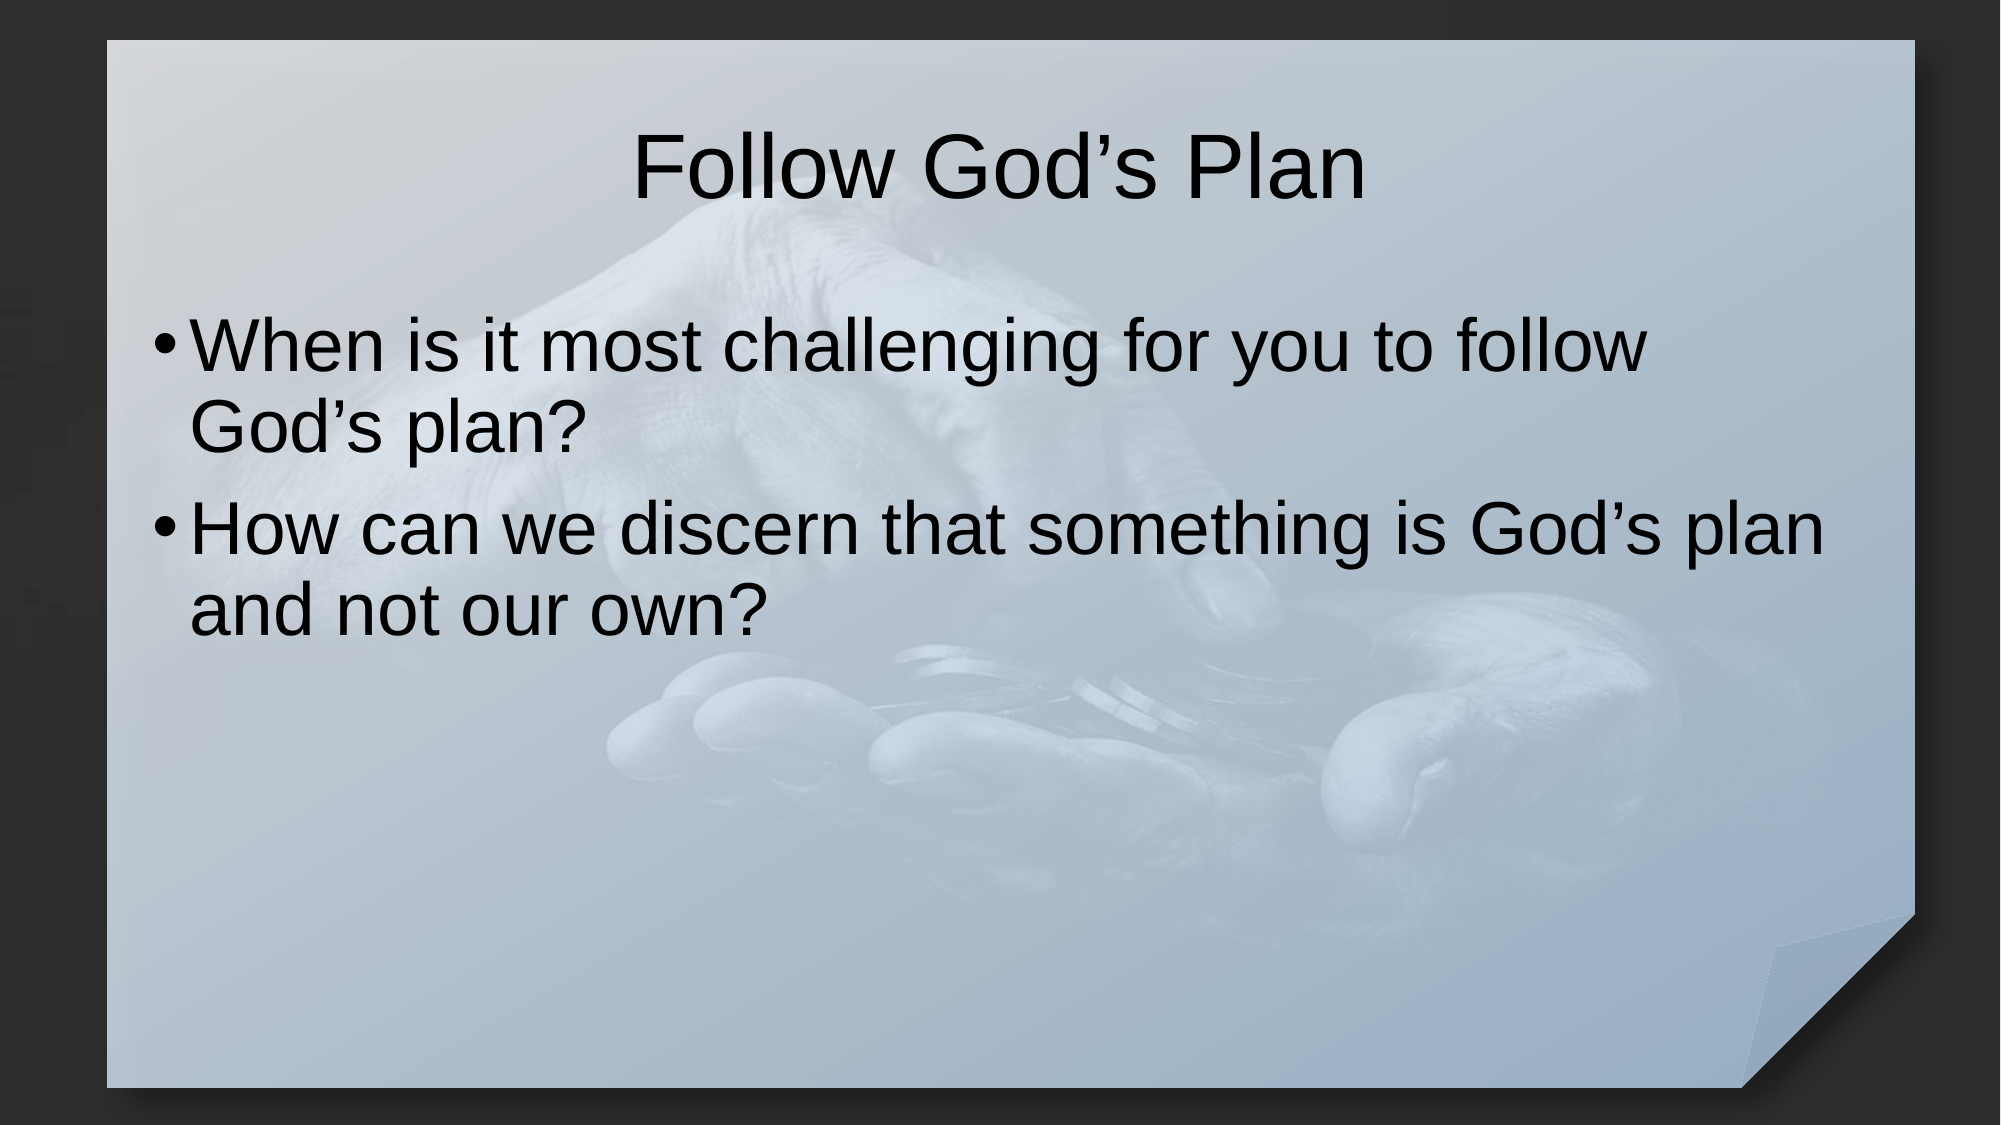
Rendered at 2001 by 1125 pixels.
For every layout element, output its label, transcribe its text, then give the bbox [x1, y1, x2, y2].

title Follow God’s Plan [137, 59, 1863, 278]
list When is it most challenging for you to follow God’s plan? How can we discern that something is God’s plan and not our own? [137, 299, 1863, 1014]
picture [0, 0, 2001, 1125]
